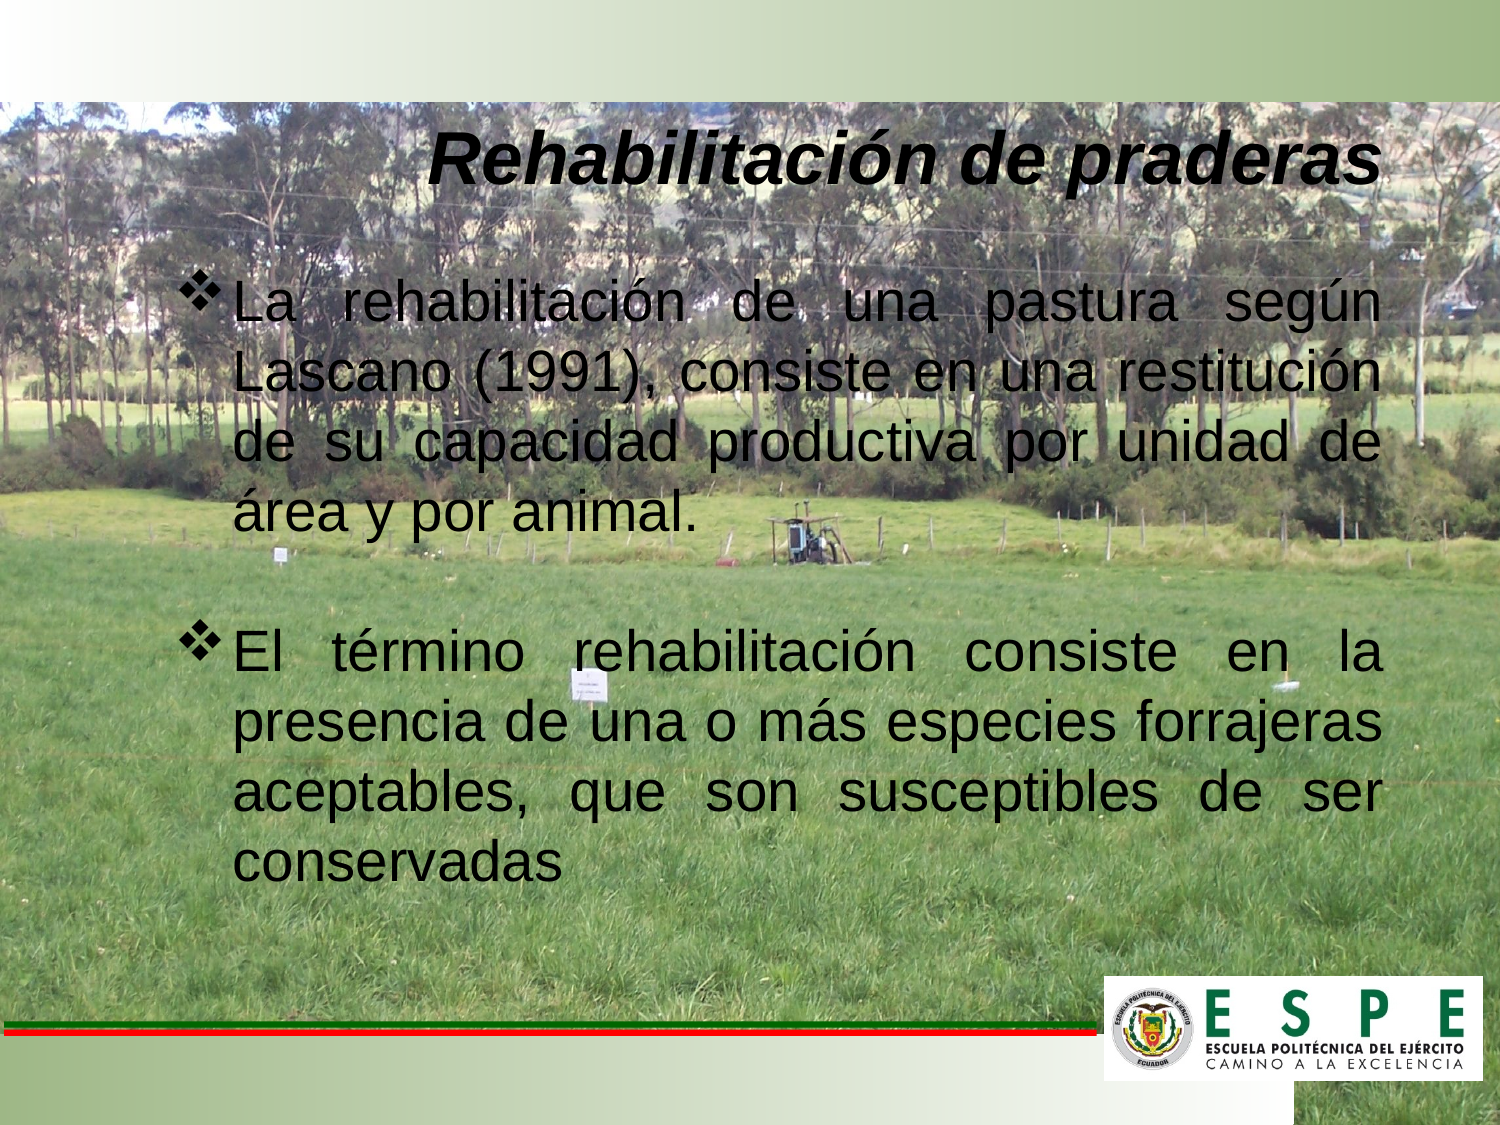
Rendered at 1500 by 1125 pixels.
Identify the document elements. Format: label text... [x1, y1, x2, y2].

picture [0, 102, 1500, 1125]
text_box La rehabilitación de una pastura según Lascano (1991), consiste en una restitución de su capacidad productiva por unidad de área y por animal. El término rehabilitación consiste en la presencia de una o más especies forrajeras aceptables, que son susceptibles de ser conservadas [159, 255, 1400, 901]
text_box Rehabilitación de praderas [412, 101, 1401, 207]
